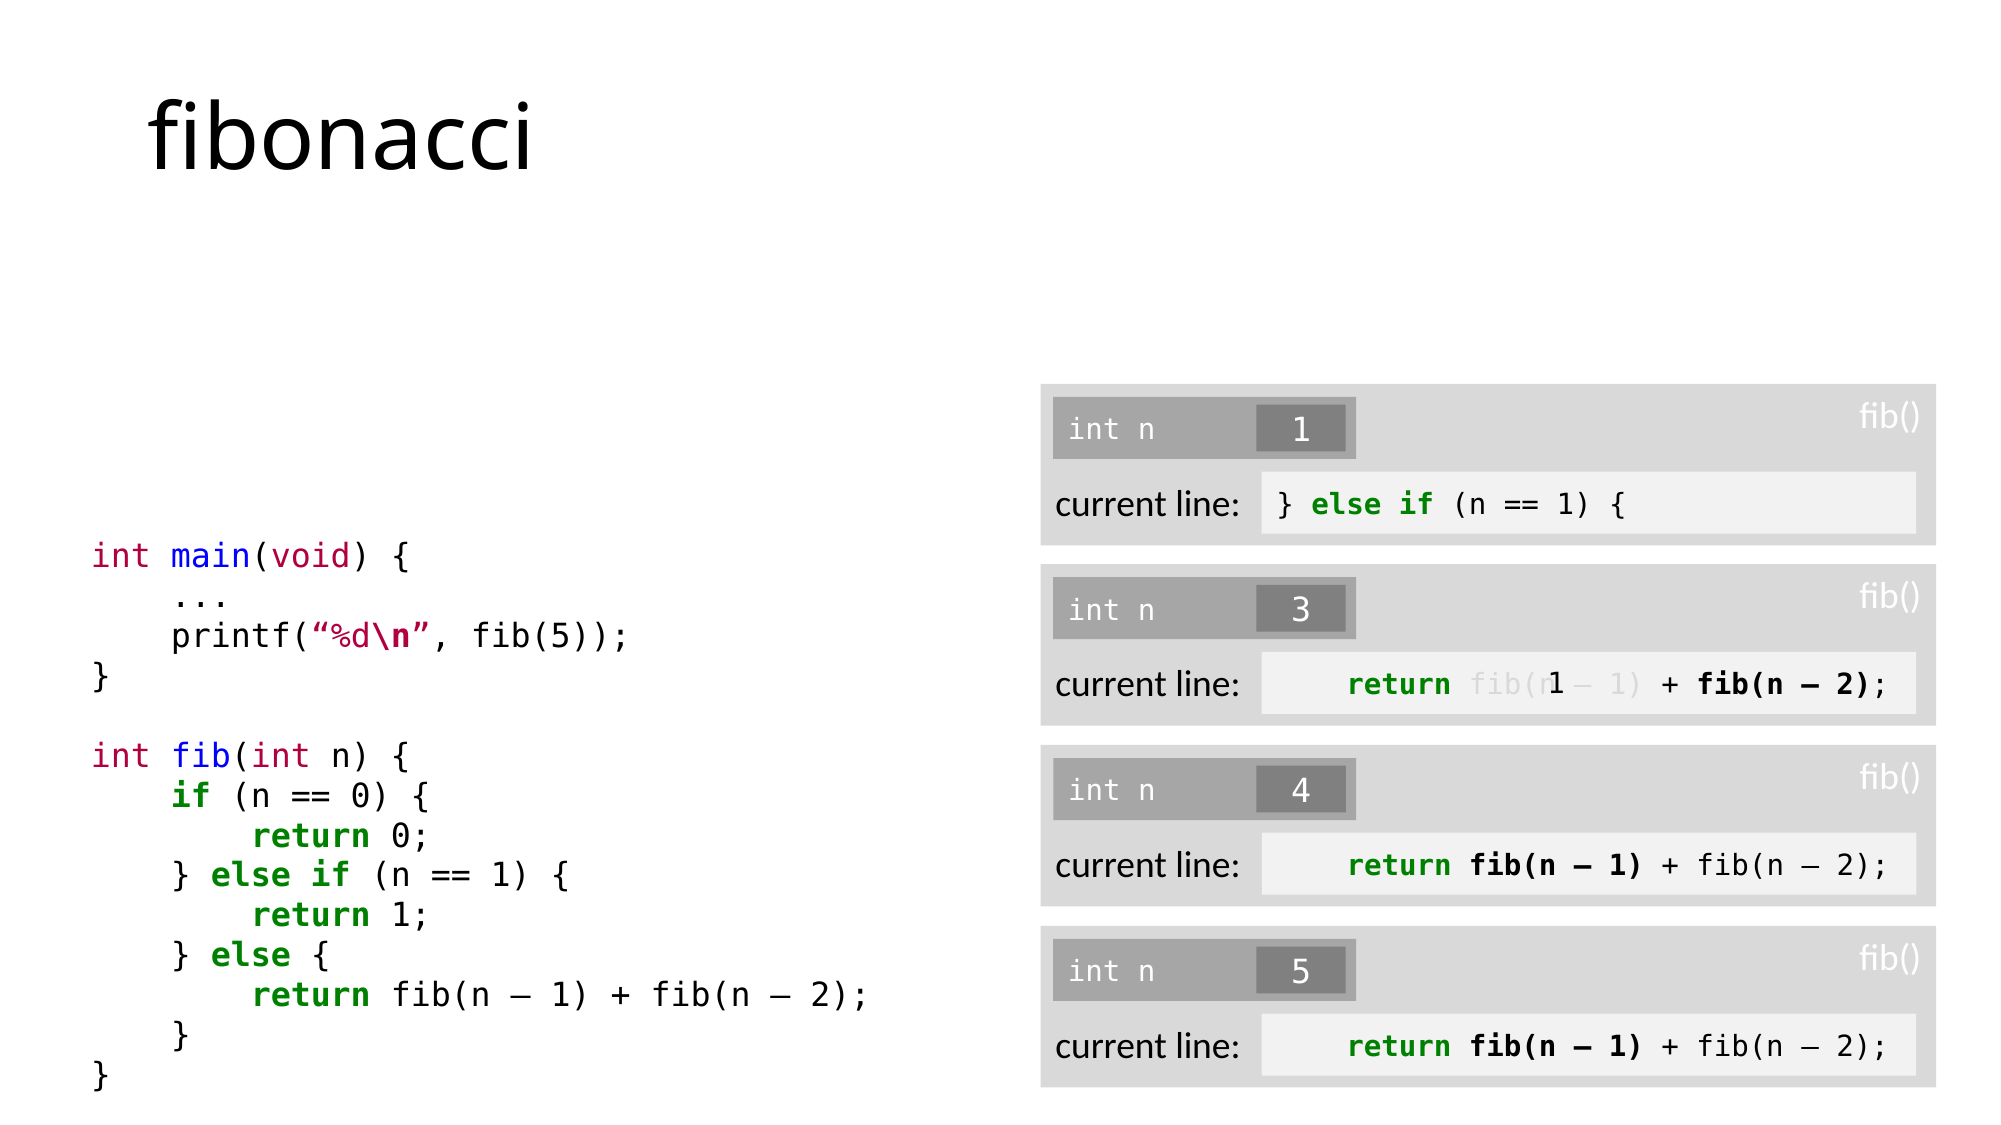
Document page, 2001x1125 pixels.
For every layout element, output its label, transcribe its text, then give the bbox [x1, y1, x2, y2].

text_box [1040, 383, 1937, 546]
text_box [1040, 925, 1937, 1088]
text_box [1040, 744, 1937, 907]
text_box int main(void) { ... printf(“%d\n”, fib(5)); } int fib(int n) { if (n == 0) { return 0; } else if (n == 1) { return 1; } else { return fib(n – 1) + fib(n – 2); } } [76, 526, 895, 1101]
text_box fibonacci [132, 30, 583, 249]
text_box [1040, 564, 1937, 726]
